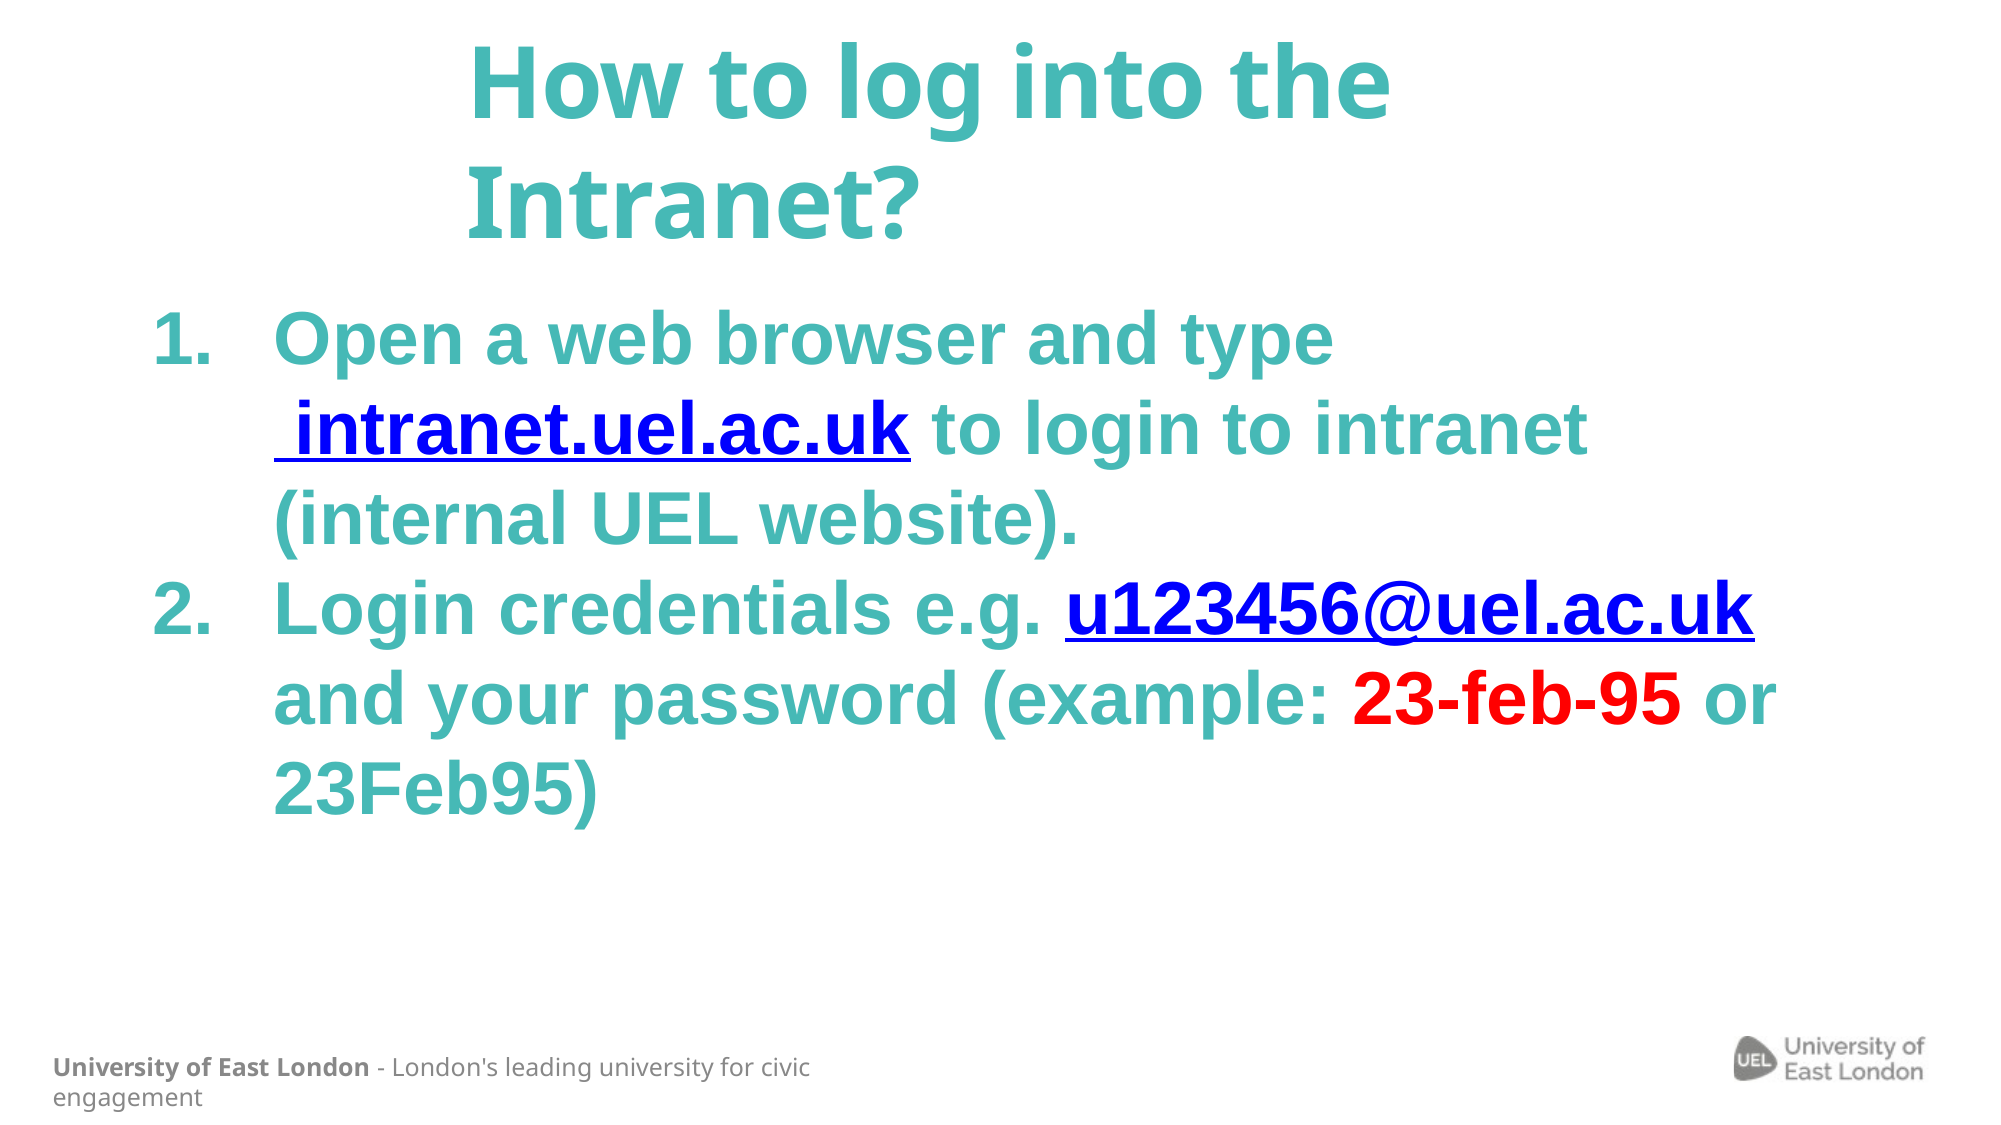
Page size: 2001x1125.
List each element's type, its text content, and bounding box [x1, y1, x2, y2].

text_box Open a web browser and type intranet.uel.ac.uk to login to intranet (internal UEL website). Login credentials e.g. u123456@uel.ac.uk and your password (example: 23-feb-95 or 23Feb95) [137, 281, 1911, 972]
title How to log into the Intranet? [0, 18, 1850, 119]
picture [1733, 1036, 1940, 1097]
text_box University of East London - London's leading university for civic engagement [50, 1051, 951, 1084]
